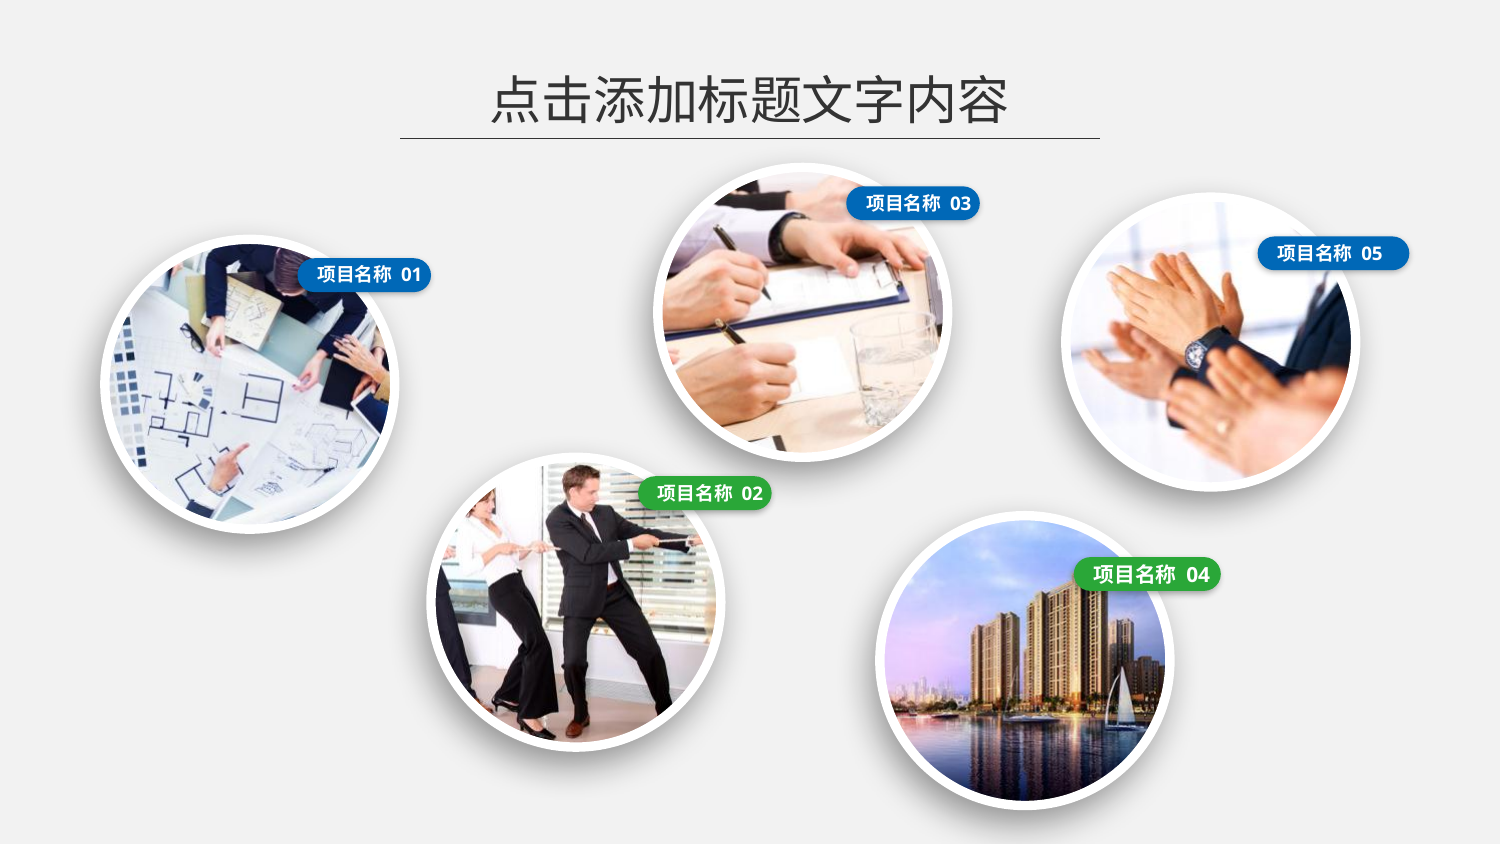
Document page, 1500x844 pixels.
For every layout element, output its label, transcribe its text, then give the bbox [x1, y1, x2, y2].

text_box 项目名称 02 [726, 475, 773, 511]
text_box 项目名称 05 [1360, 235, 1411, 272]
text_box 项目名称 01 [400, 257, 432, 293]
picture [879, 515, 1171, 806]
text_box 点击添加标题文字内容 [472, 60, 1028, 137]
picture [1065, 196, 1356, 488]
text_box 项目名称 04 [1175, 556, 1222, 592]
picture [104, 239, 395, 530]
text_box 项目名称 03 [952, 185, 981, 221]
picture [430, 167, 948, 748]
